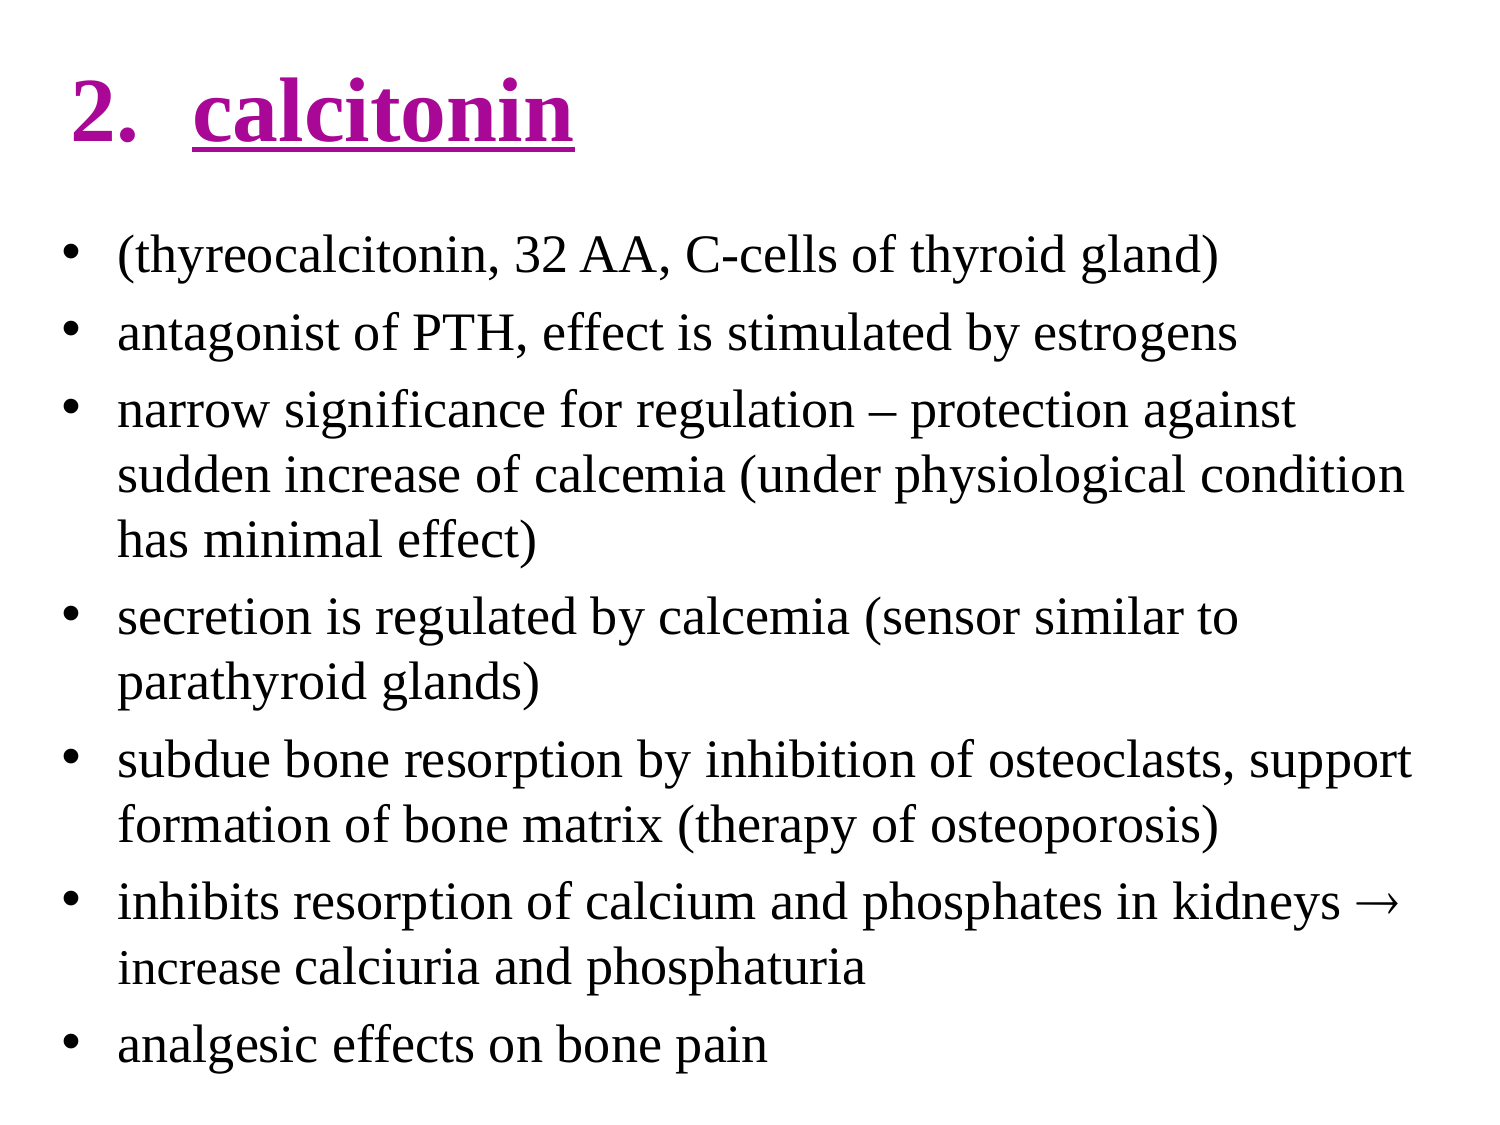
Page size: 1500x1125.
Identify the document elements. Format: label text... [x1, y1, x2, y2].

text_box (thyreocalcitonin, 32 AA, C-cells of thyroid gland) antagonist of PTH, effect is stimulated by estrogens narrow significance for regulation – protection against sudden increase of calcemia (under physiological condition has minimal effect) secretion is regulated by calcemia (sensor similar to parathyroid glands) subdue bone resorption by inhibition of osteoclasts, support formation of bone matrix (therapy of osteoporosis) inhibits resorption of calcium and phosphates in kidneys  increase calciuria and phosphaturia analgesic effects on bone pain [46, 210, 1465, 1081]
text_box calcitonin [55, 42, 590, 168]
